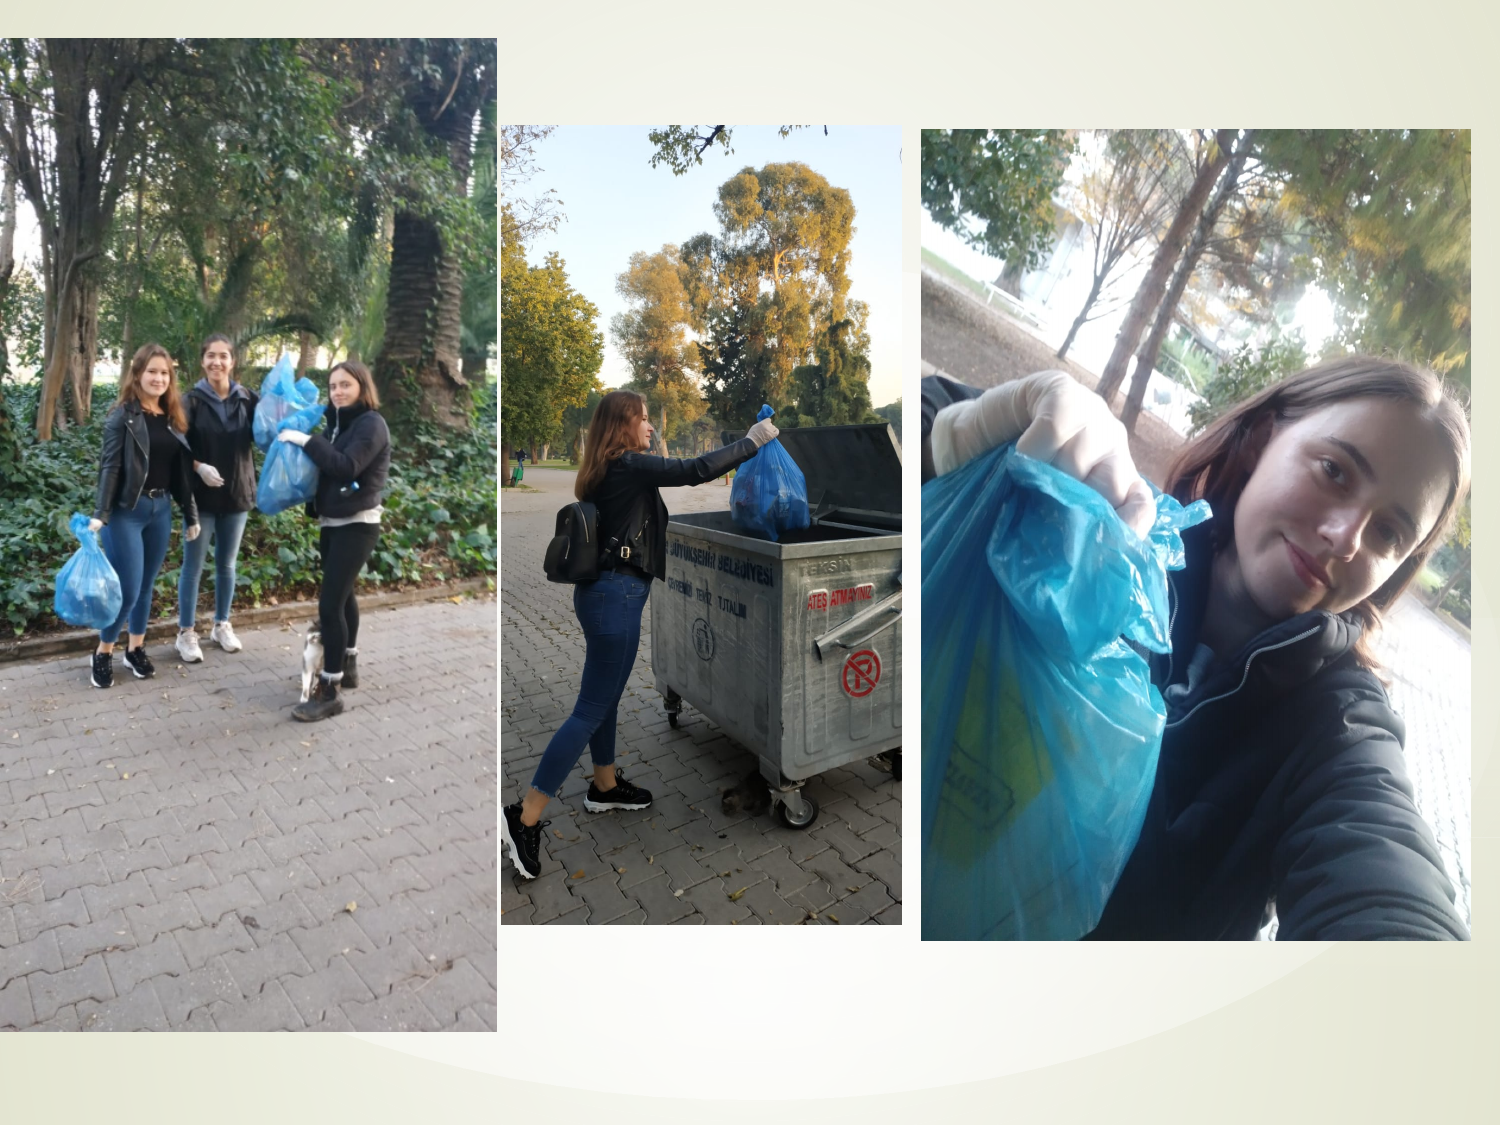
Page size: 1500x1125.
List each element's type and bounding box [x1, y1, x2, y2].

list [0, 38, 497, 1032]
picture [920, 129, 1471, 941]
picture [501, 125, 902, 925]
